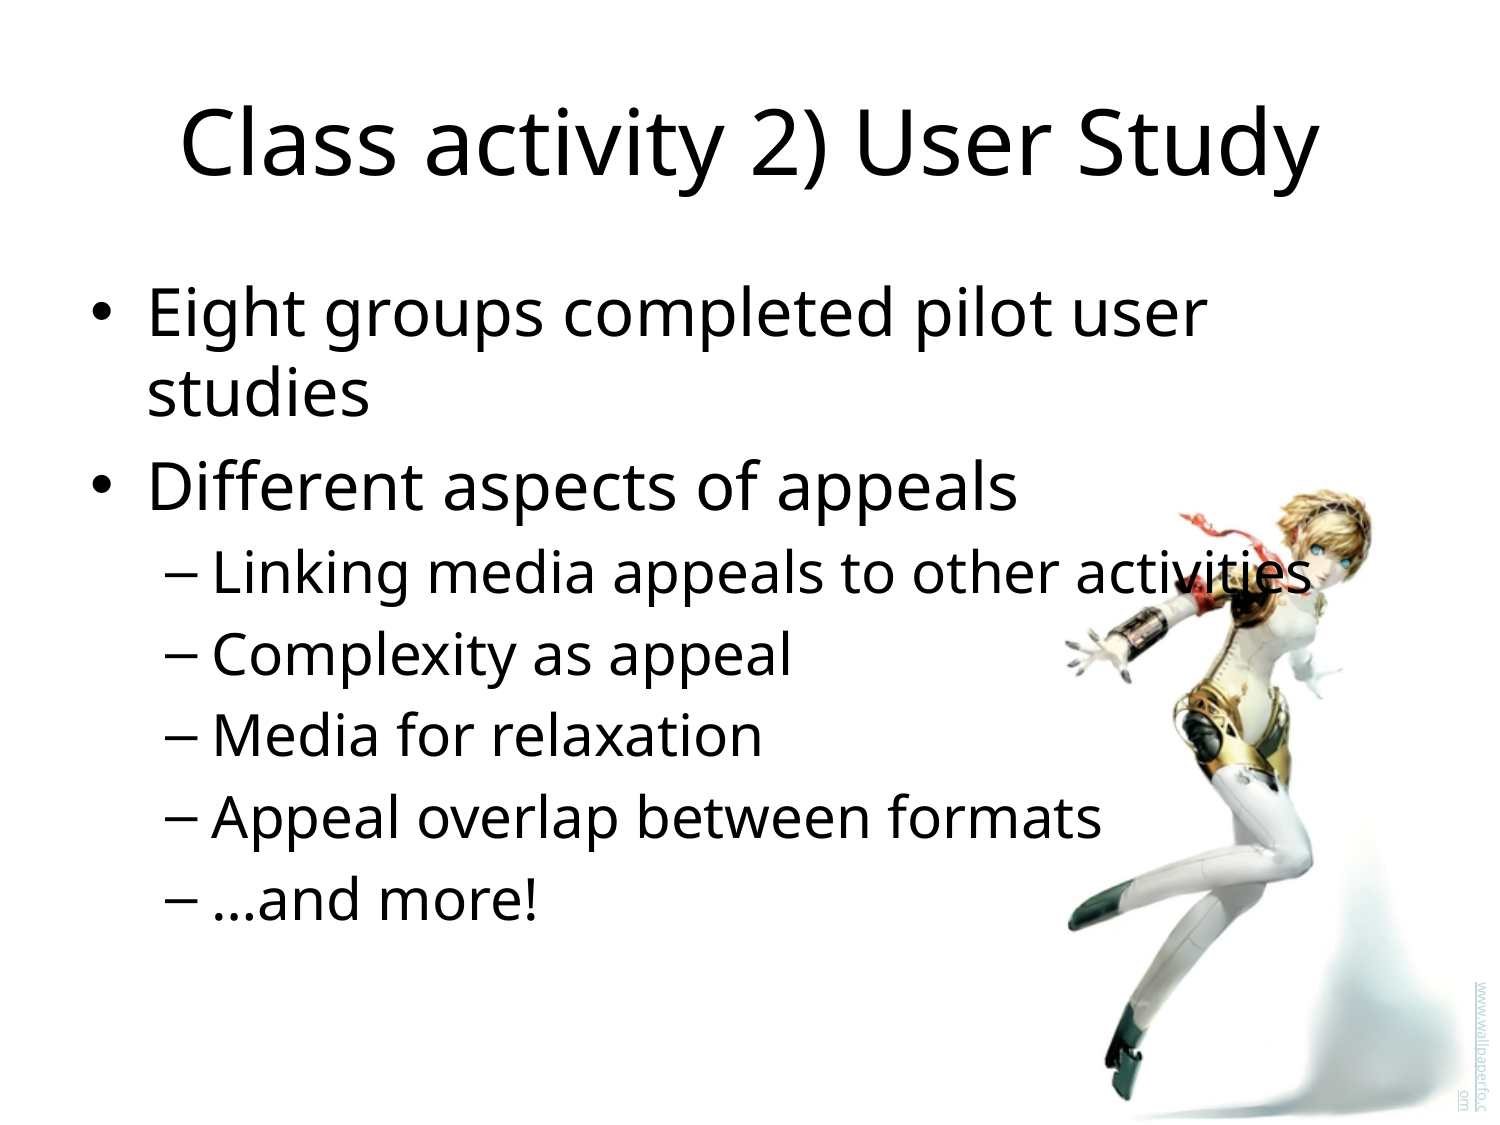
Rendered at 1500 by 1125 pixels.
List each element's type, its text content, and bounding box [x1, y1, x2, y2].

list Eight groups completed pilot user studies Different aspects of appeals Linking media appeals to other activities Complexity as appeal Media for relaxation Appeal overlap between formats …and more! [75, 262, 1425, 1005]
title Class activity 2) User Study [75, 45, 1425, 233]
picture [441, 485, 1500, 1125]
